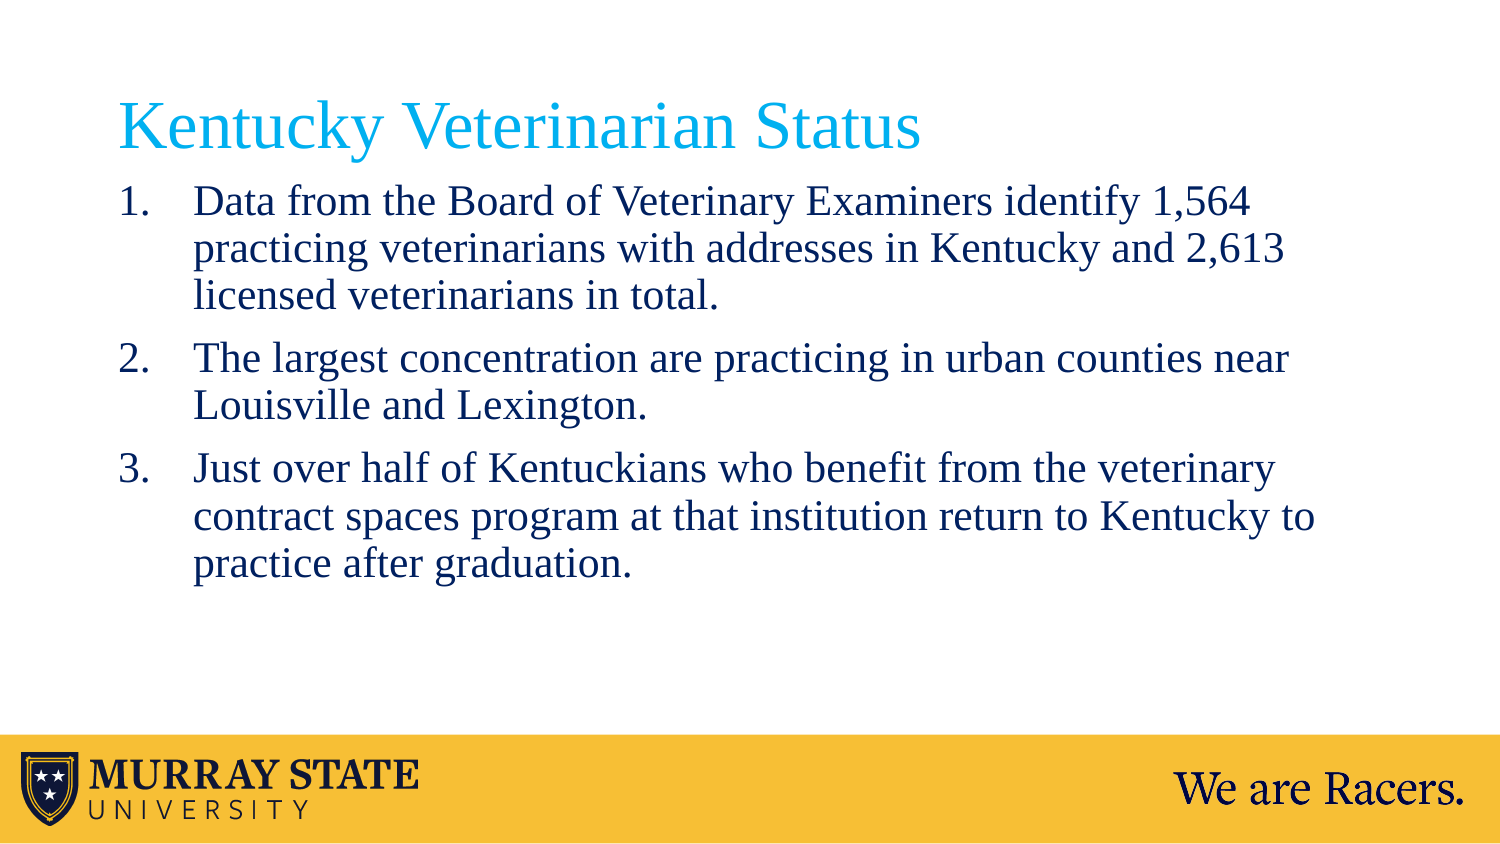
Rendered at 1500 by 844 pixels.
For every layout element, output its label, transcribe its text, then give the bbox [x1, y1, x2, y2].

title Kentucky Veterinarian Status [103, 44, 1397, 169]
picture [1173, 772, 1463, 805]
picture [21, 752, 418, 826]
list Data from the Board of Veterinary Examiners identify 1,564 practicing veterinarians with addresses in Kentucky and 2,613 licensed veterinarians in total. The largest concentration are practicing in urban counties near Louisville and Lexington. Just over half of Kentuckians who benefit from the veterinary contract spaces program at that institution return to Kentucky to practice after graduation. [103, 169, 1397, 706]
